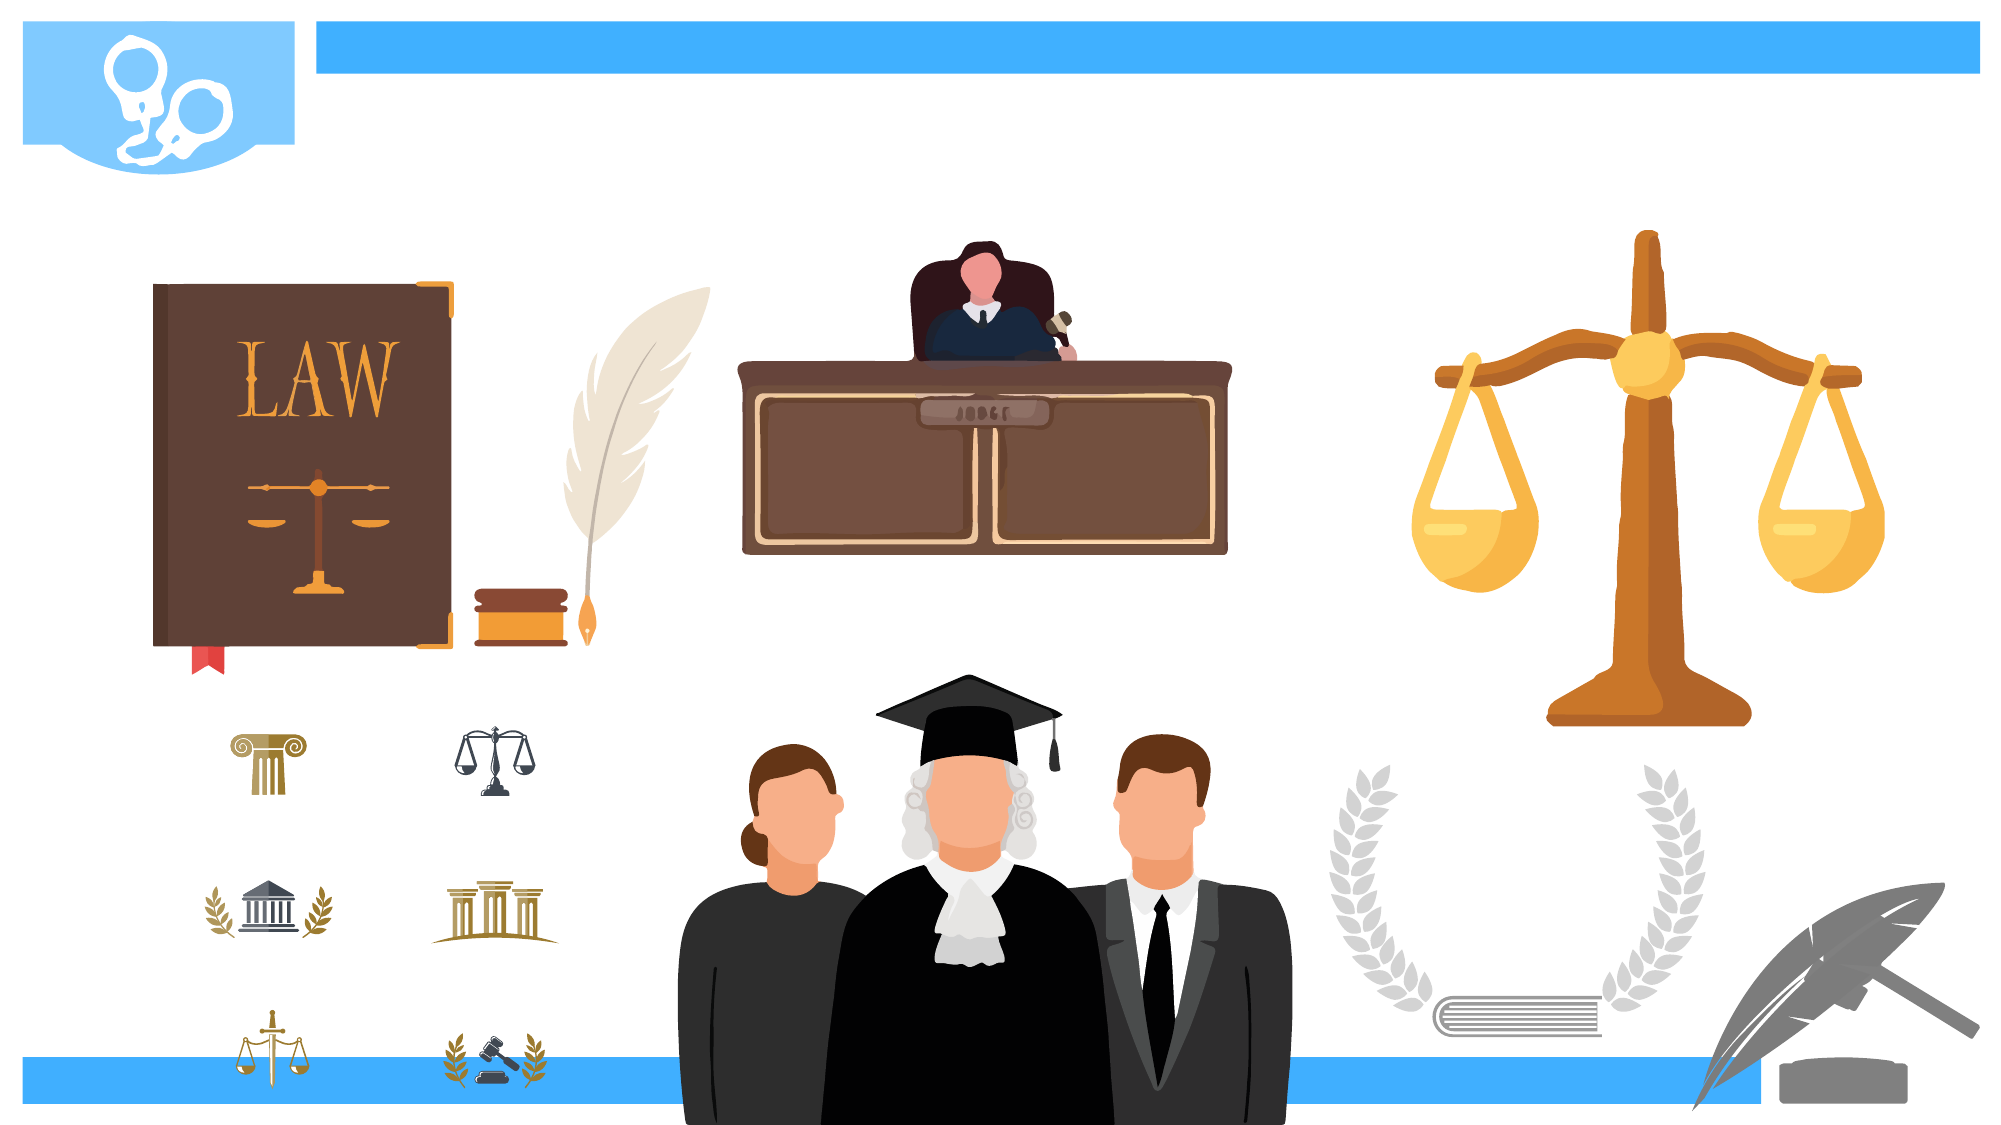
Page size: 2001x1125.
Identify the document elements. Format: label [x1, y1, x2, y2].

text_box [204, 726, 560, 1090]
picture [1410, 229, 1885, 727]
picture [736, 241, 1234, 555]
text_box [1691, 882, 1948, 1112]
picture [152, 281, 1293, 1125]
text_box [1329, 764, 1706, 1038]
